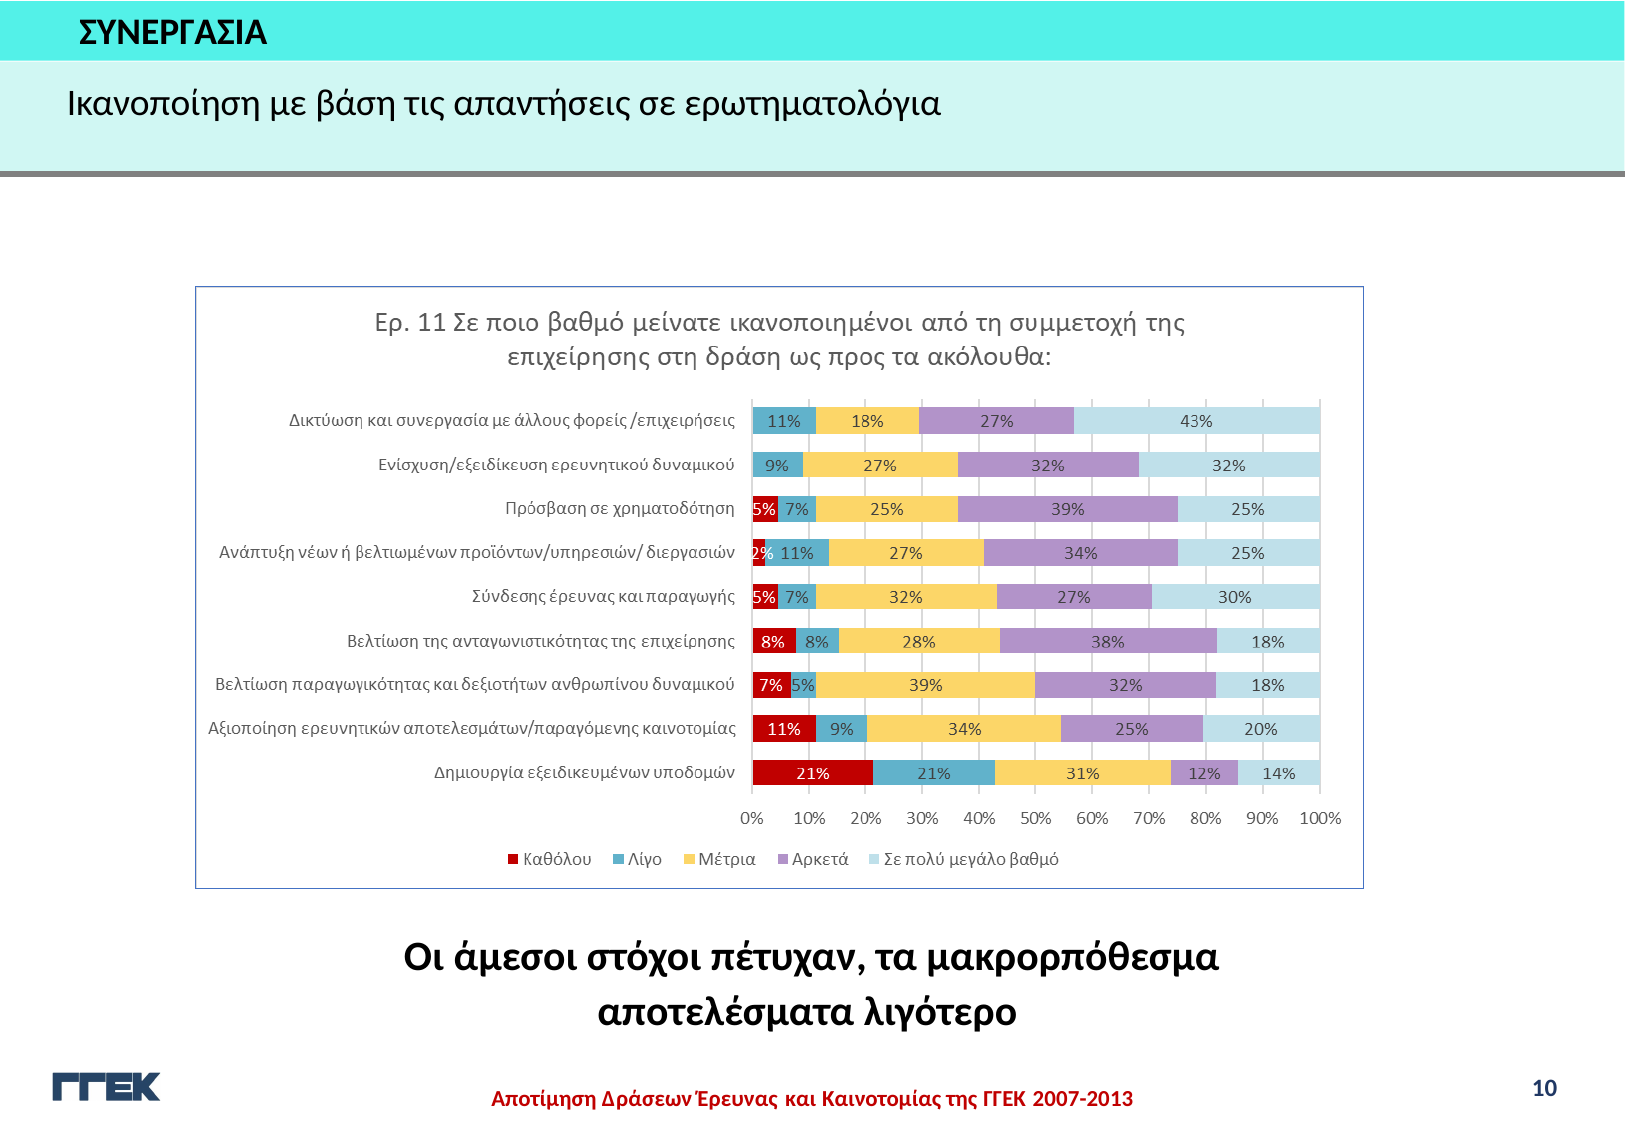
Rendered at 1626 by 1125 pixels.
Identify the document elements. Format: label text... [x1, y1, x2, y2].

text_box [150, 220, 1474, 917]
text_box ΣΥΝΕΡΓΑΣΙΑ [64, 0, 283, 60]
text_box Οι άμεσοι στόχοι πέτυχαν, τα μακρορπόθεσμα αποτελέσματα λιγότερο [308, 916, 1317, 1041]
text_box Ικανοποίηση με βάση τις απαντήσεις σε ερωτηματολόγια [52, 67, 1317, 131]
picture [194, 286, 1364, 889]
picture [52, 1072, 161, 1101]
